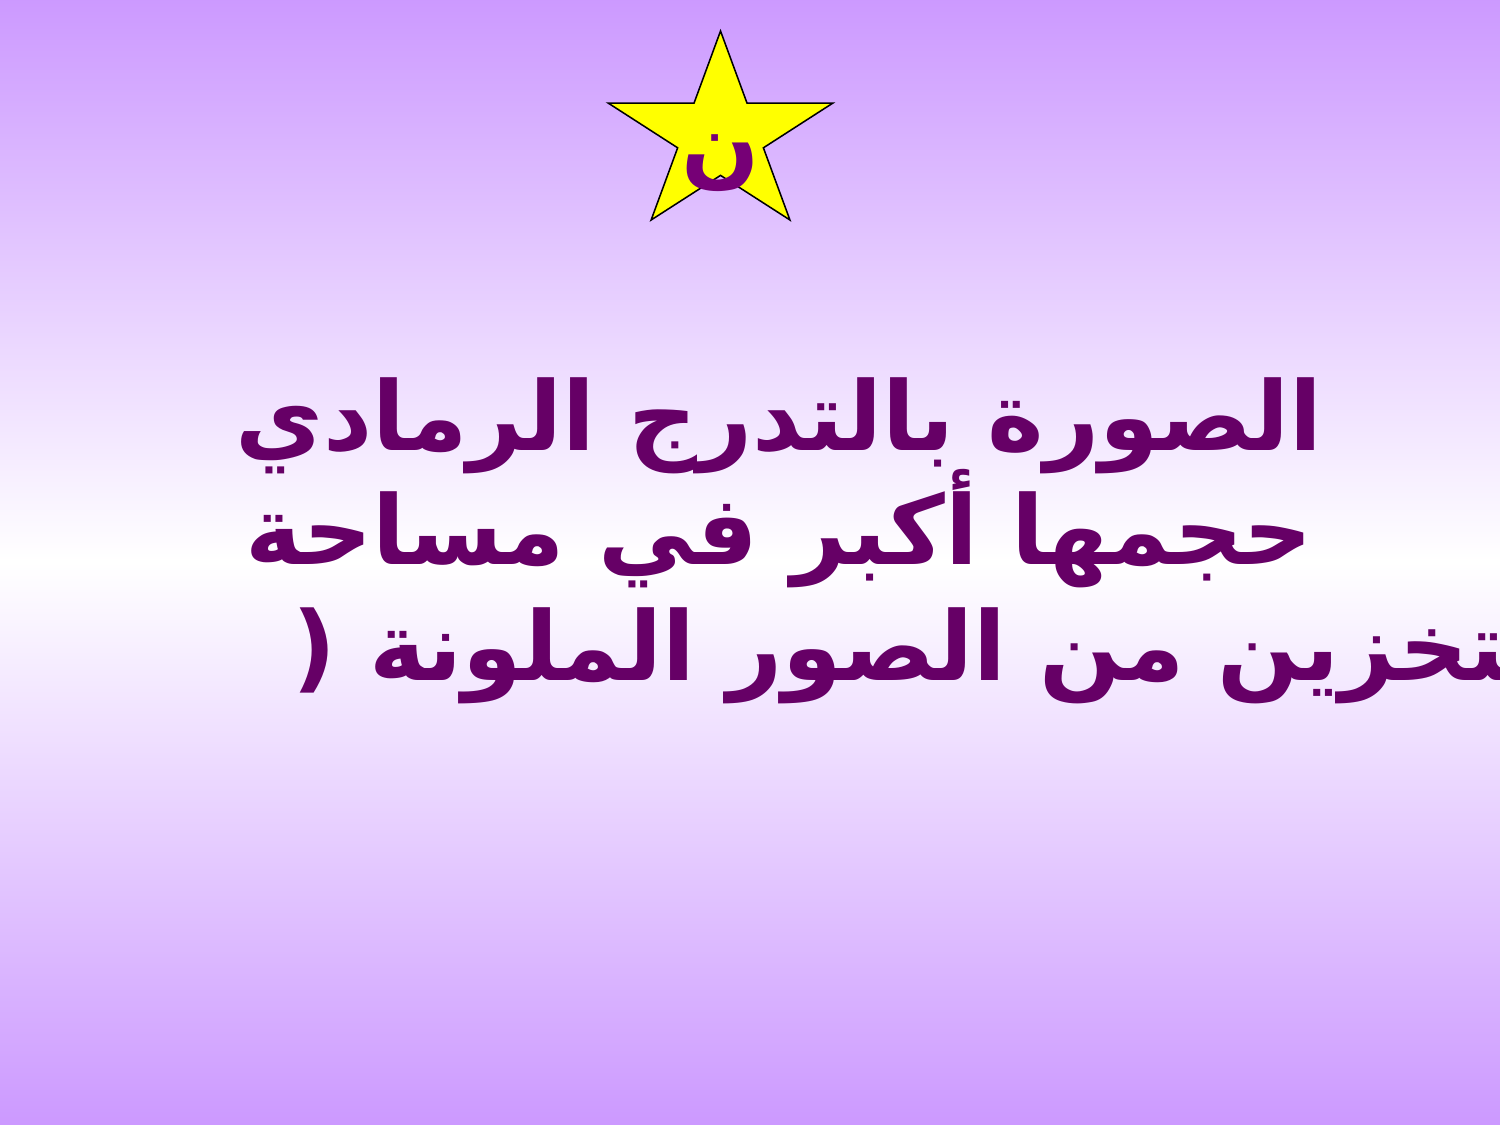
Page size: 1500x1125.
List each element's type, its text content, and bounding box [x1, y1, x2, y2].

text_box الصورة بالتدرج الرمادي حجمها أكبر في مساحة التخزين من الصور الملونة ( ) [0, 346, 1500, 707]
text_box ن [608, 31, 833, 220]
